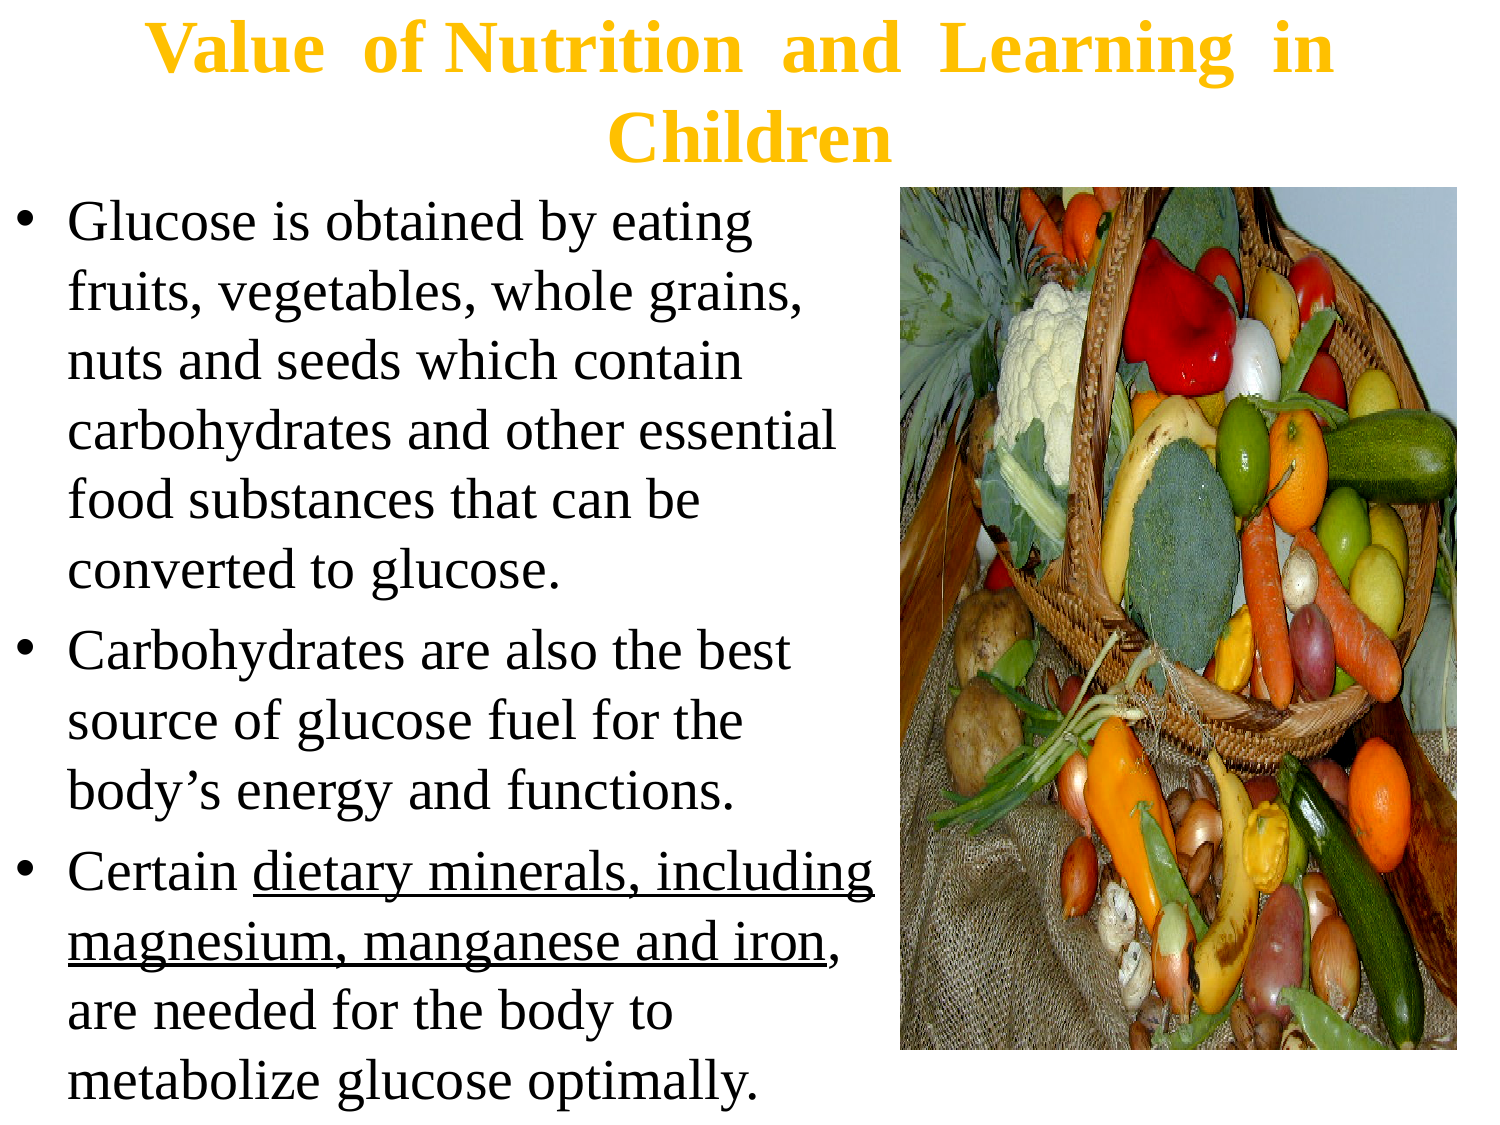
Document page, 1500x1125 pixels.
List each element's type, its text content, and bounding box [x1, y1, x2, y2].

title Value of Nutrition and Learning in Children [0, 0, 1500, 175]
picture [899, 187, 1458, 1051]
list Glucose is obtained by eating fruits, vegetables, whole grains, nuts and seeds which contain carbohydrates and other essential food substances that can be converted to glucose. Carbohydrates are also the best source of glucose fuel for the body’s energy and functions. Certain dietary minerals, including magnesium, manganese and iron, are needed for the body to metabolize glucose optimally. [0, 174, 900, 1125]
